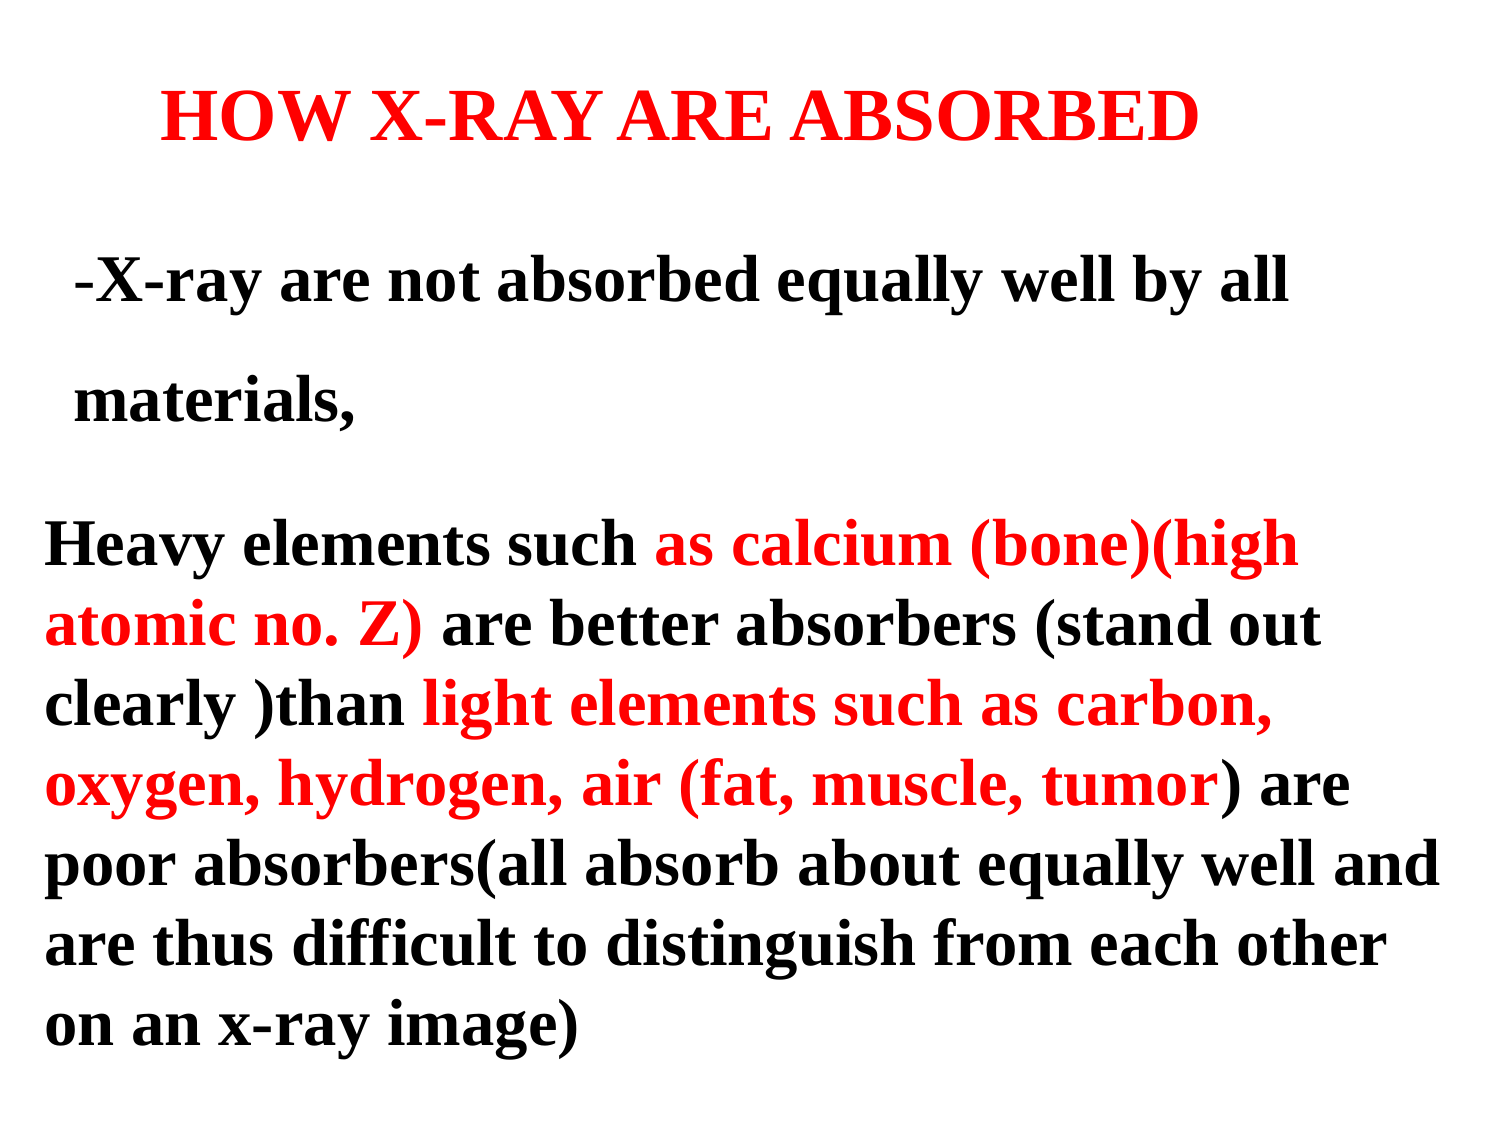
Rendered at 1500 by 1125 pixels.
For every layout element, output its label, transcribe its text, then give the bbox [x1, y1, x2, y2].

text_box Heavy elements such as calcium (bone)(high atomic no. Z) are better absorbers (stand out clearly )than light elements such as carbon, oxygen, hydrogen, air (fat, muscle, tumor) are poor absorbers(all absorb about equally well and are thus difficult to distinguish from each other on an x-ray image) [29, 491, 1471, 1067]
text_box HOW X-RAY ARE ABSORBED [145, 58, 1217, 164]
text_box -X-ray are not absorbed equally well by all materials, [58, 187, 1500, 443]
